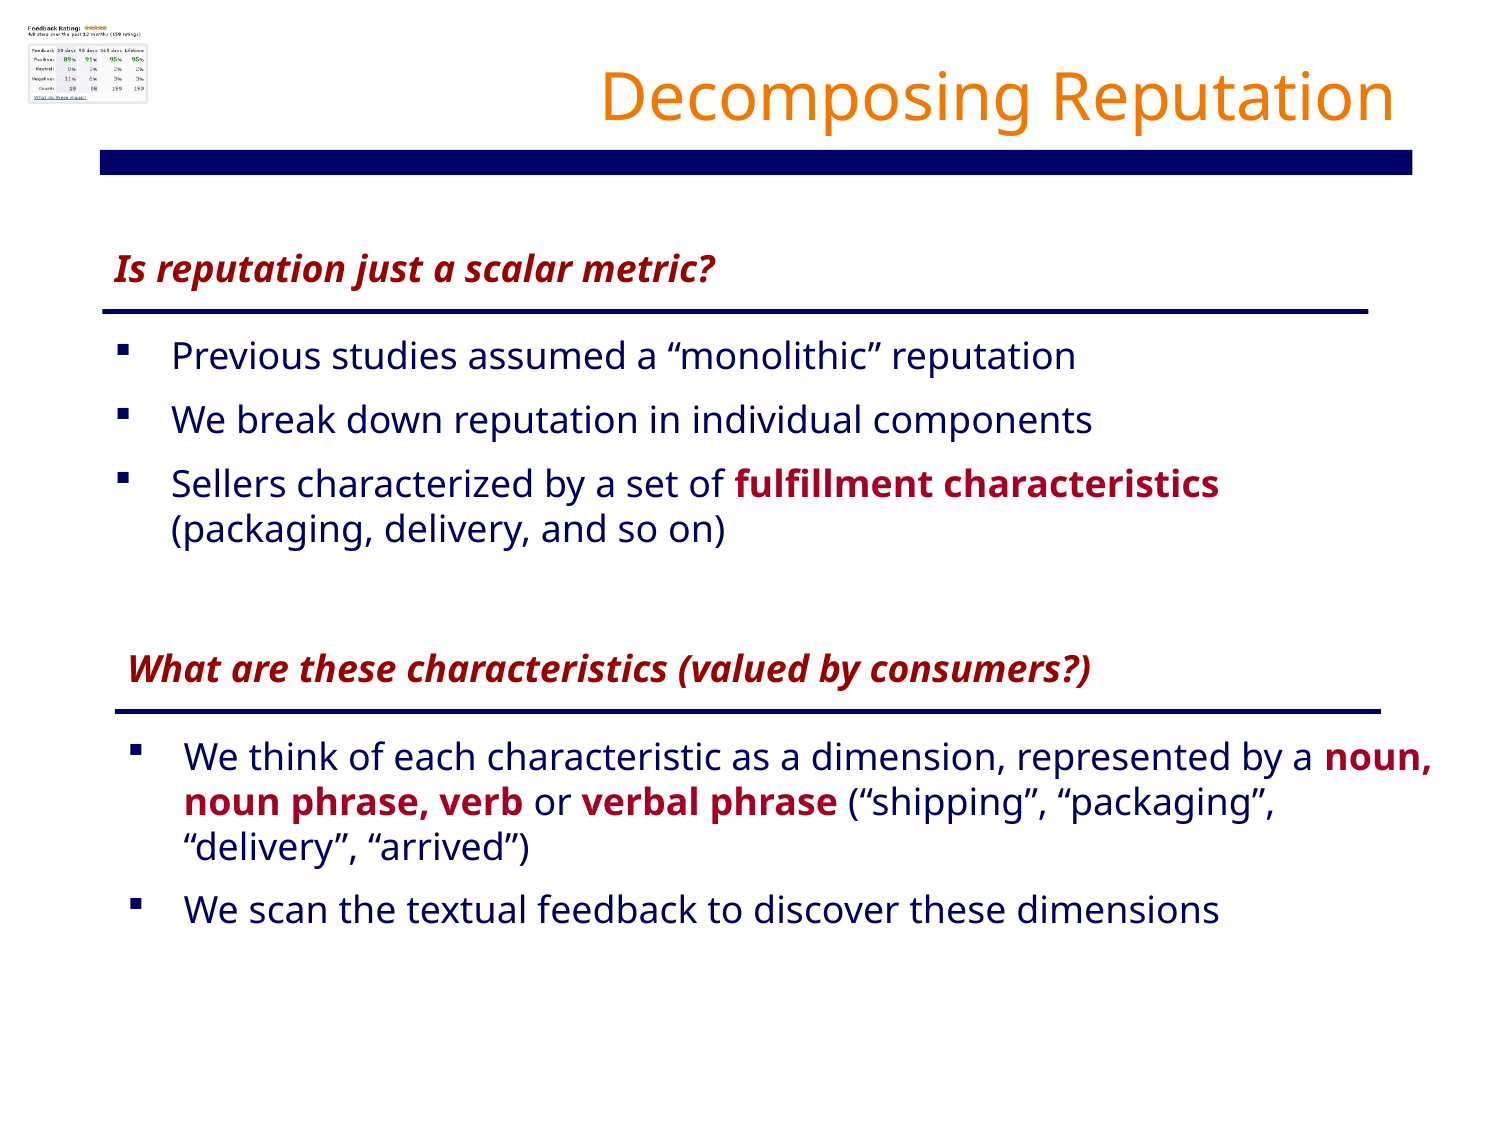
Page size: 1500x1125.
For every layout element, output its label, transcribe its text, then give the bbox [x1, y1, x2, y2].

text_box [112, 637, 1451, 851]
title Decomposing Reputation [0, 0, 1413, 188]
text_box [99, 237, 1438, 451]
